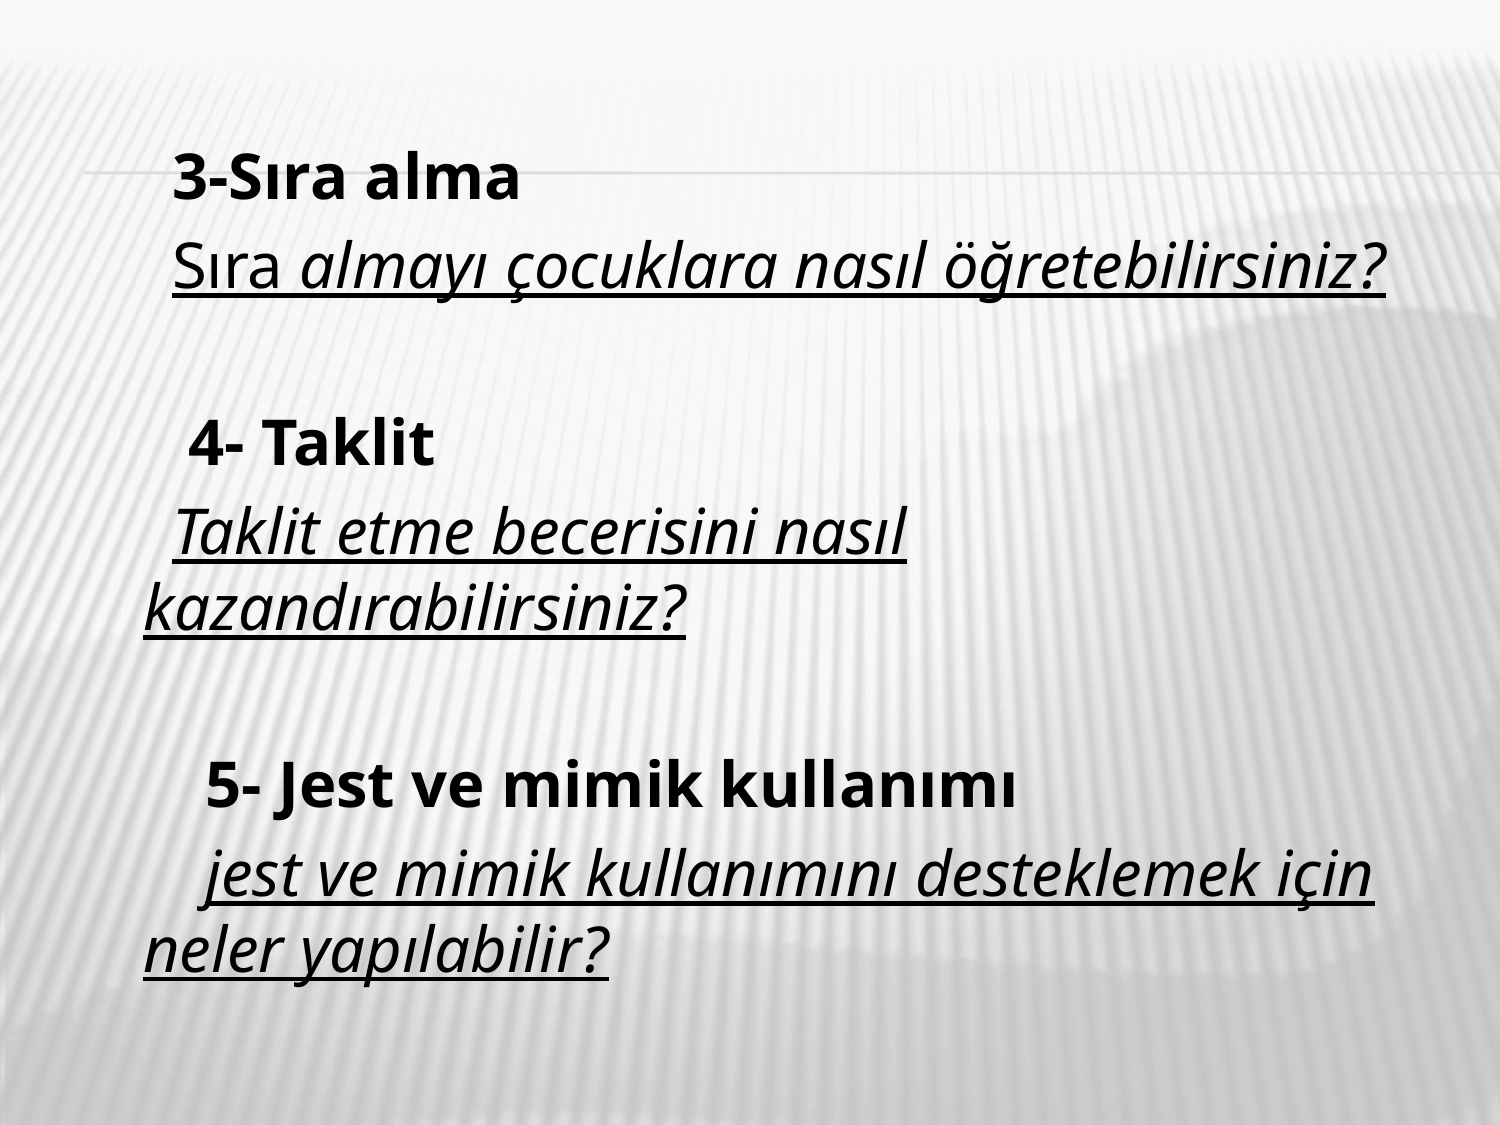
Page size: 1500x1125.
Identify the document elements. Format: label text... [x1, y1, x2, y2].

list 3-Sıra alma Sıra almayı çocuklara nasıl öğretebilirsiniz? 4- Taklit Taklit etme becerisini nasıl kazandırabilirsiniz? 5- Jest ve mimik kullanımı jest ve mimik kullanımını desteklemek için neler yapılabilir? [75, 128, 1425, 1005]
